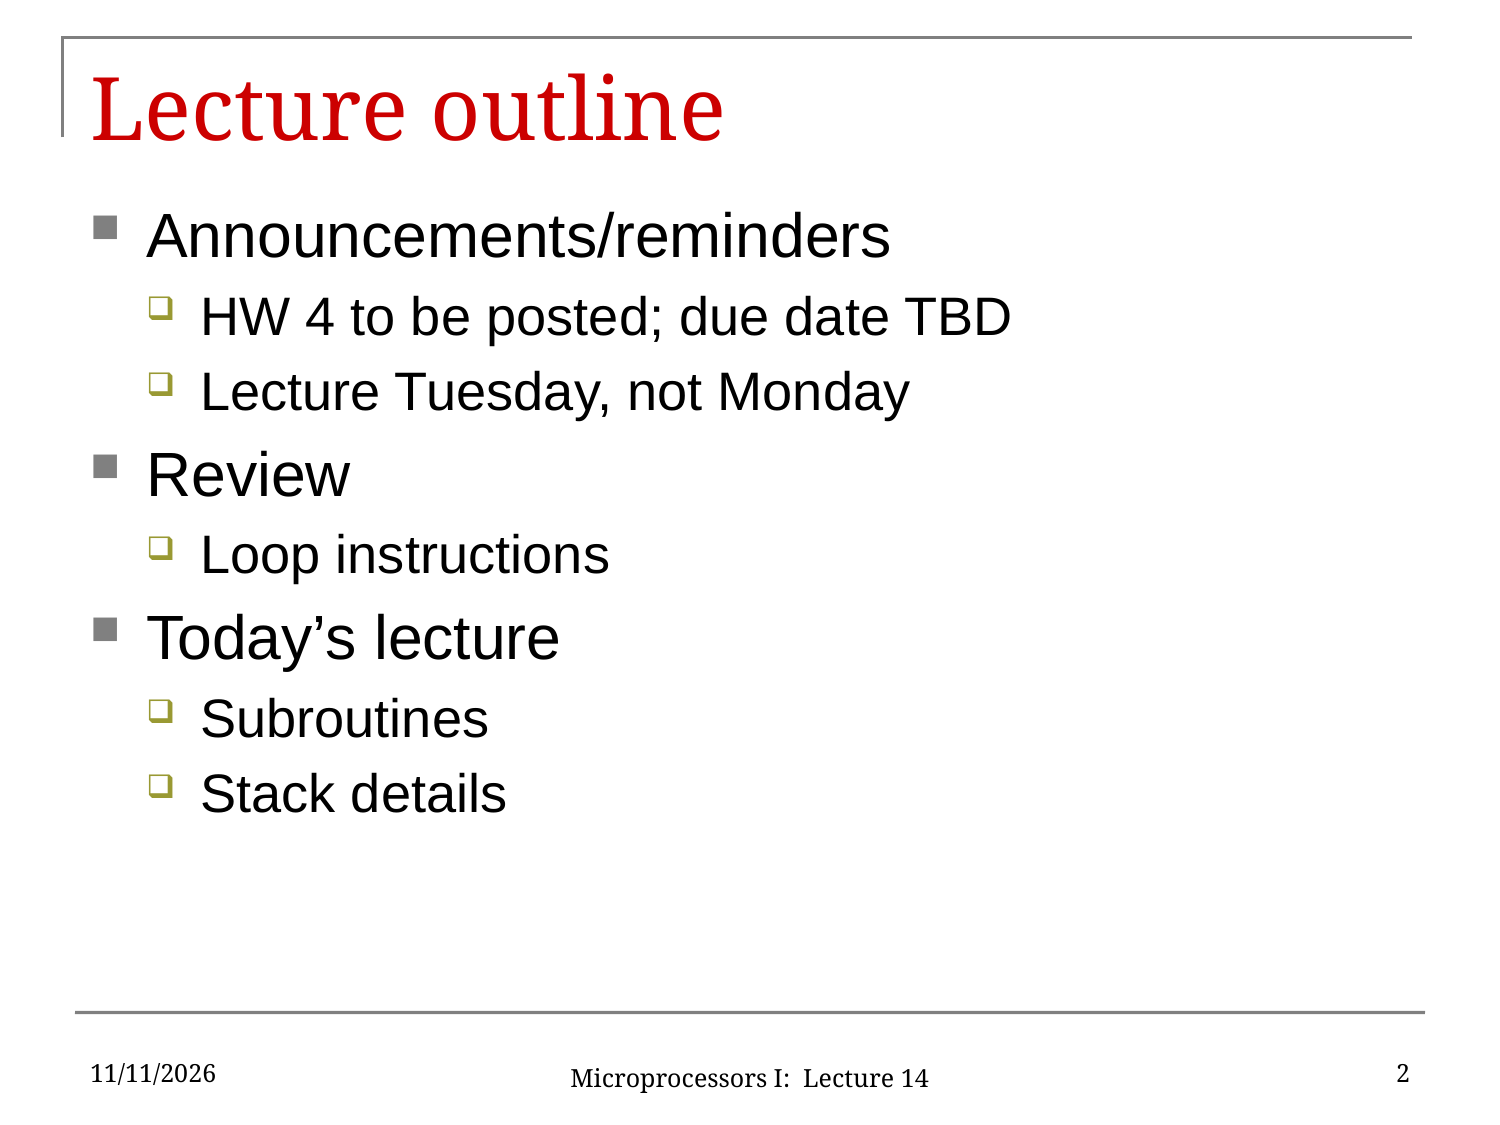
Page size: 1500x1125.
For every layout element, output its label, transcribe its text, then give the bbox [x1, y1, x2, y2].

slide_number 2 [1074, 1023, 1426, 1100]
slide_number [74, 1023, 426, 1100]
list Announcements/reminders HW 4 to be posted; due date TBD Lecture Tuesday, not Monday Review Loop instructions Today’s lecture Subroutines Stack details [75, 187, 1425, 1006]
title Lecture outline [75, 45, 1425, 163]
footer Microprocessors I: Lecture 14 [512, 1024, 988, 1101]
